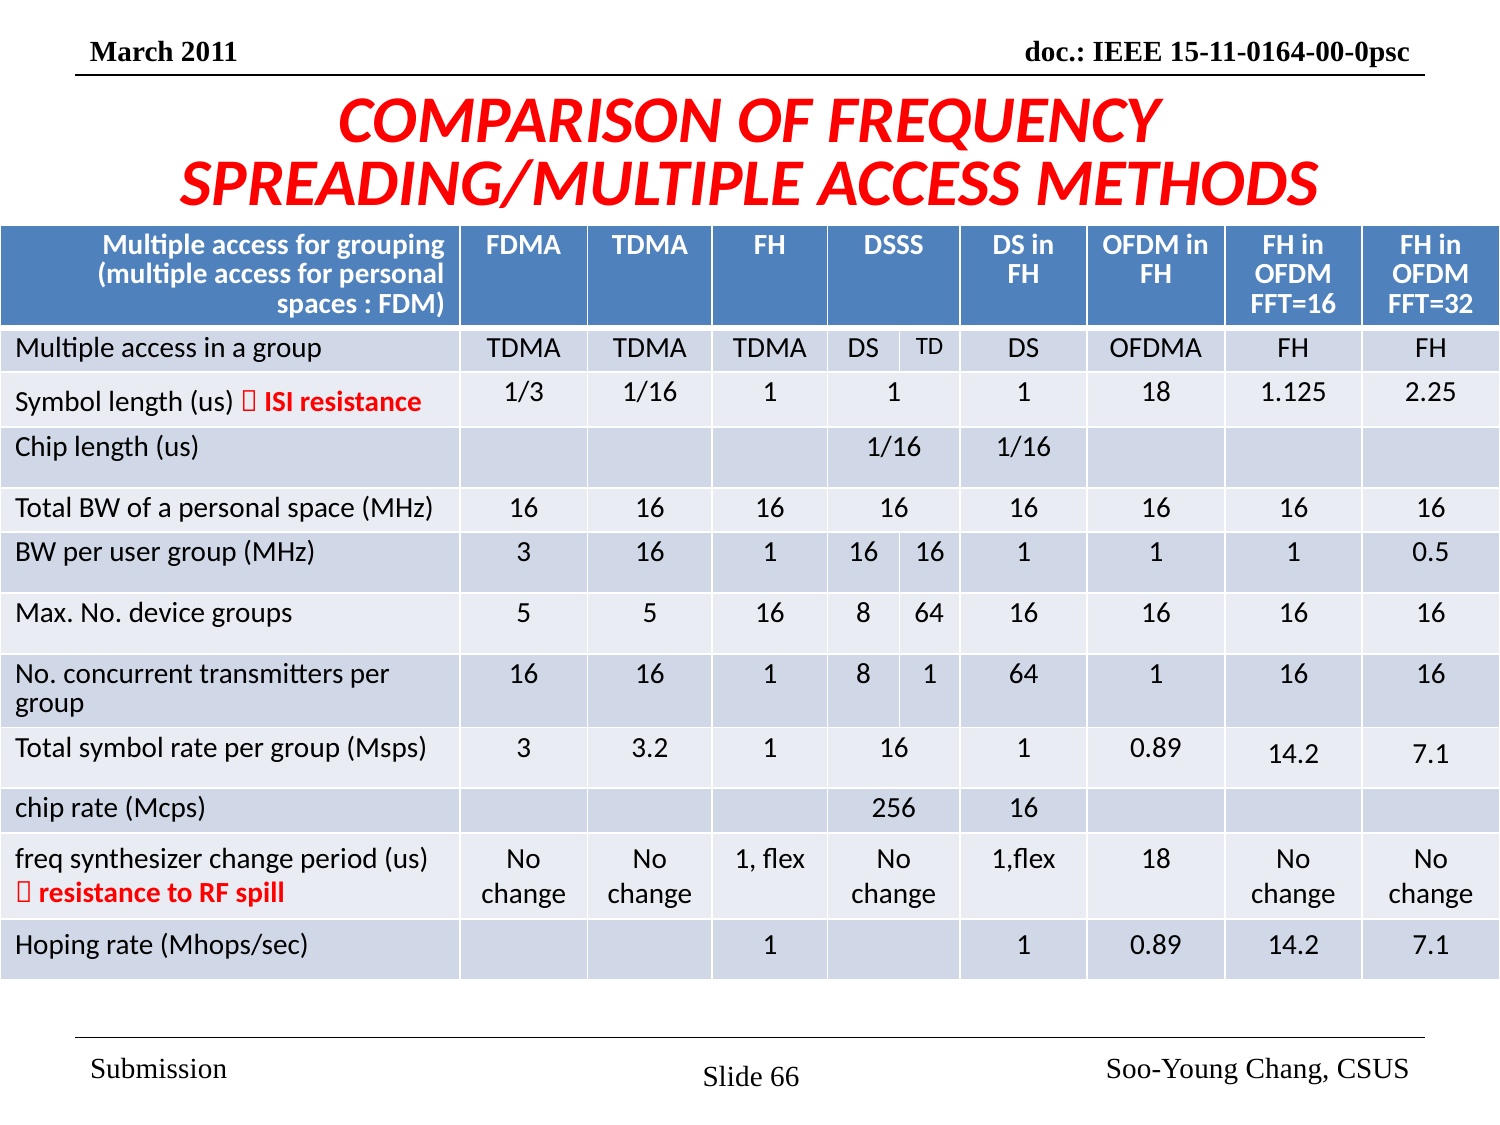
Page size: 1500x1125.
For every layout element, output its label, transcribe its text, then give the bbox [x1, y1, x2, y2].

table_cell OFDMA [1088, 331, 1224, 371]
table_cell 8 [828, 655, 899, 727]
table_cell [713, 428, 827, 487]
table_cell 0.89 [1088, 920, 1224, 979]
table_cell 16 [713, 489, 827, 531]
table_cell 1 [900, 655, 959, 727]
title COMPARISON OF FREQUENCY SPREADING/MULTIPLE ACCESS METHODS [75, 62, 1425, 224]
table_cell 14.2 [1226, 728, 1361, 787]
table_cell 64 [961, 655, 1086, 727]
table_cell 8 [828, 594, 899, 653]
table_cell 16 [1226, 489, 1361, 531]
table_cell Total symbol rate per group (Msps) [1, 728, 459, 787]
table_cell 16 [588, 533, 711, 592]
table_header OFDM in FH [1088, 226, 1224, 325]
table_cell freq synthesizer change period (us)  resistance to RF spill [1, 834, 459, 918]
table_cell 64 [900, 594, 959, 653]
table_cell Max. No. device groups [1, 594, 459, 653]
table_header FH in OFDM FFT=16 [1226, 226, 1361, 325]
table_cell 1 [961, 373, 1086, 426]
table_cell 16 [900, 533, 959, 592]
table_cell 1/16 [588, 373, 711, 426]
table_cell 14.2 [1226, 920, 1361, 979]
table_cell 1 [961, 920, 1086, 979]
table_cell 16 [1088, 594, 1224, 653]
table_cell 16 [1363, 594, 1499, 653]
table_cell 7.1 [1363, 728, 1499, 787]
table_header DS in FH [961, 226, 1086, 325]
table_cell 16 [961, 789, 1086, 832]
table_cell 16 [588, 489, 711, 531]
table_cell 3 [461, 728, 587, 787]
table_cell FH [1226, 331, 1361, 371]
table_cell 16 [1363, 489, 1499, 531]
table_header DSSS [828, 226, 959, 325]
table_cell BW per user group (MHz) [1, 533, 459, 592]
table_cell FH [1363, 331, 1499, 371]
table_cell [588, 920, 711, 979]
table_cell chip rate (Mcps) [1, 789, 459, 832]
table_cell [588, 428, 711, 487]
table_cell 1 [713, 655, 827, 727]
table_cell 16 [1363, 655, 1499, 727]
table_cell Total BW of a personal space (MHz) [1, 489, 459, 531]
table_cell 1 [828, 373, 959, 426]
table_cell 18 [1088, 834, 1224, 918]
table_header FDMA [461, 226, 587, 325]
table_cell DS [961, 331, 1086, 371]
table_cell 1 [713, 920, 827, 979]
table_header FH in OFDM FFT=32 [1363, 226, 1499, 325]
table_cell 3.2 [588, 728, 711, 787]
table_cell No. concurrent transmitters per group [1, 655, 459, 727]
table_header TDMA [588, 226, 711, 325]
table_cell [1088, 789, 1224, 832]
table_cell [461, 920, 587, 979]
table_cell Chip length (us) [1, 428, 459, 487]
table_cell 16 [461, 489, 587, 531]
table_cell 5 [588, 594, 711, 653]
table_cell TDMA [713, 331, 827, 371]
table_cell [461, 428, 587, 487]
table_cell 1 [713, 533, 827, 592]
table_cell 1,flex [961, 834, 1086, 918]
table_cell 1 [713, 728, 827, 787]
table_cell 1 [961, 728, 1086, 787]
table_cell No change [828, 834, 959, 918]
table_cell Symbol length (us)  ISI resistance [1, 373, 459, 426]
table_cell 1 [1088, 655, 1224, 727]
table_cell 7.1 [1363, 920, 1499, 979]
table_cell 16 [1088, 489, 1224, 531]
table_cell 16 [961, 489, 1086, 531]
table_cell 256 [828, 789, 959, 832]
table_cell Multiple access in a group [1, 331, 459, 371]
table_cell 1 [961, 533, 1086, 592]
table_cell Hoping rate (Mhops/sec) [1, 920, 459, 979]
table_cell 3 [461, 533, 587, 592]
text_box Slide 66 [687, 1049, 815, 1100]
table_cell [588, 789, 711, 832]
table_cell 1 [1226, 533, 1361, 592]
table_cell [1363, 789, 1499, 832]
table_cell 1/3 [461, 373, 587, 426]
table_cell [713, 789, 827, 832]
table_cell 1, flex [713, 834, 827, 918]
table_cell 1/16 [961, 428, 1086, 487]
table_cell [1226, 428, 1361, 487]
table_header Multiple access for grouping (multiple access for personal spaces : FDM) [1, 226, 459, 325]
table_cell 18 [1088, 373, 1224, 426]
table_cell 16 [828, 489, 959, 531]
table_cell DS [828, 331, 899, 371]
table_cell 16 [961, 594, 1086, 653]
table_cell 2.25 [1363, 373, 1499, 426]
table_cell No change [1226, 834, 1361, 918]
table_cell 0.89 [1088, 728, 1224, 787]
table_cell 1.125 [1226, 373, 1361, 426]
table_header FH [713, 226, 827, 325]
table_cell 16 [588, 655, 711, 727]
table_cell 16 [1226, 594, 1361, 653]
table_cell [461, 789, 587, 832]
table_cell 16 [461, 655, 587, 727]
table_cell 5 [461, 594, 587, 653]
table_cell [1226, 789, 1361, 832]
table_cell [1088, 428, 1224, 487]
table_cell 16 [828, 533, 899, 592]
table_cell No change [588, 834, 711, 918]
table_cell 1/16 [828, 428, 959, 487]
table_cell 16 [1226, 655, 1361, 727]
table_cell TDMA [461, 331, 587, 371]
table_cell 0.5 [1363, 533, 1499, 592]
table_cell TDMA [588, 331, 711, 371]
table_cell 16 [828, 728, 959, 787]
table_cell 16 [713, 594, 827, 653]
table_cell TD [900, 331, 959, 371]
table_cell No change [1363, 834, 1499, 918]
table_cell No change [461, 834, 587, 918]
table_cell 1 [1088, 533, 1224, 592]
table_cell [828, 920, 959, 979]
table_cell 1 [713, 373, 827, 426]
table_cell [1363, 428, 1499, 487]
